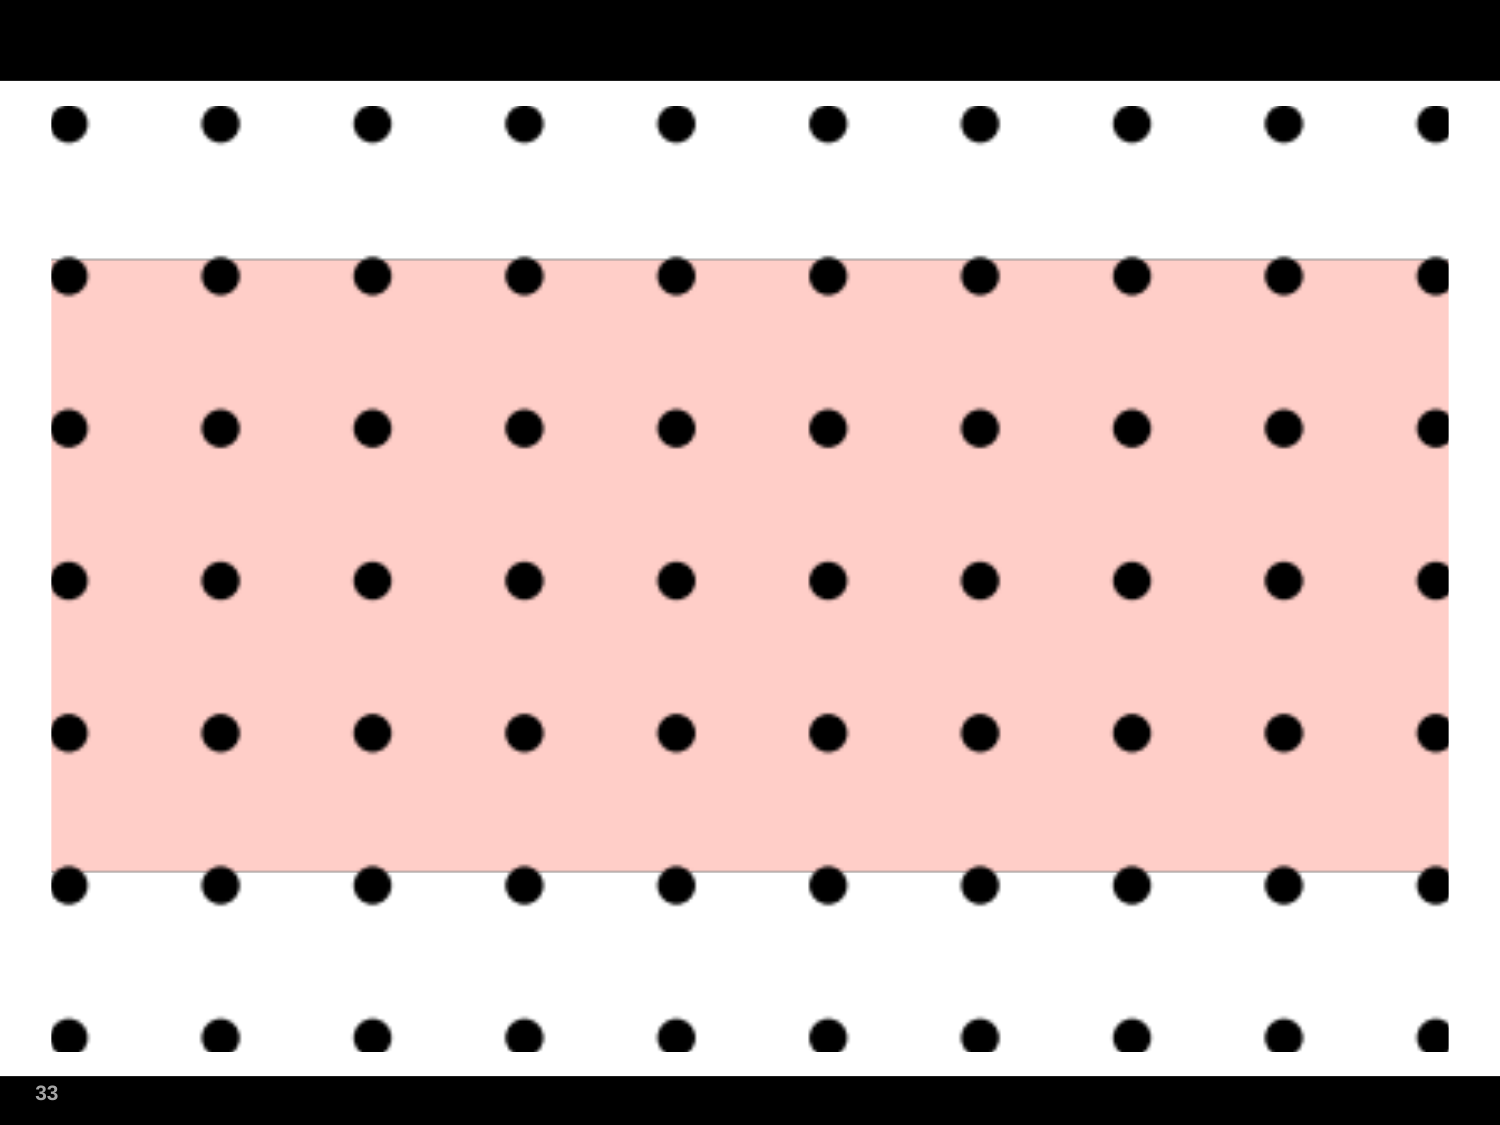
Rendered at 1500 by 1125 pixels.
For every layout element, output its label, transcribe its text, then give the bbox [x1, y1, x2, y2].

picture [50, 105, 1449, 1052]
text_box FDcyl1.pdf [0, 79, 1500, 1078]
